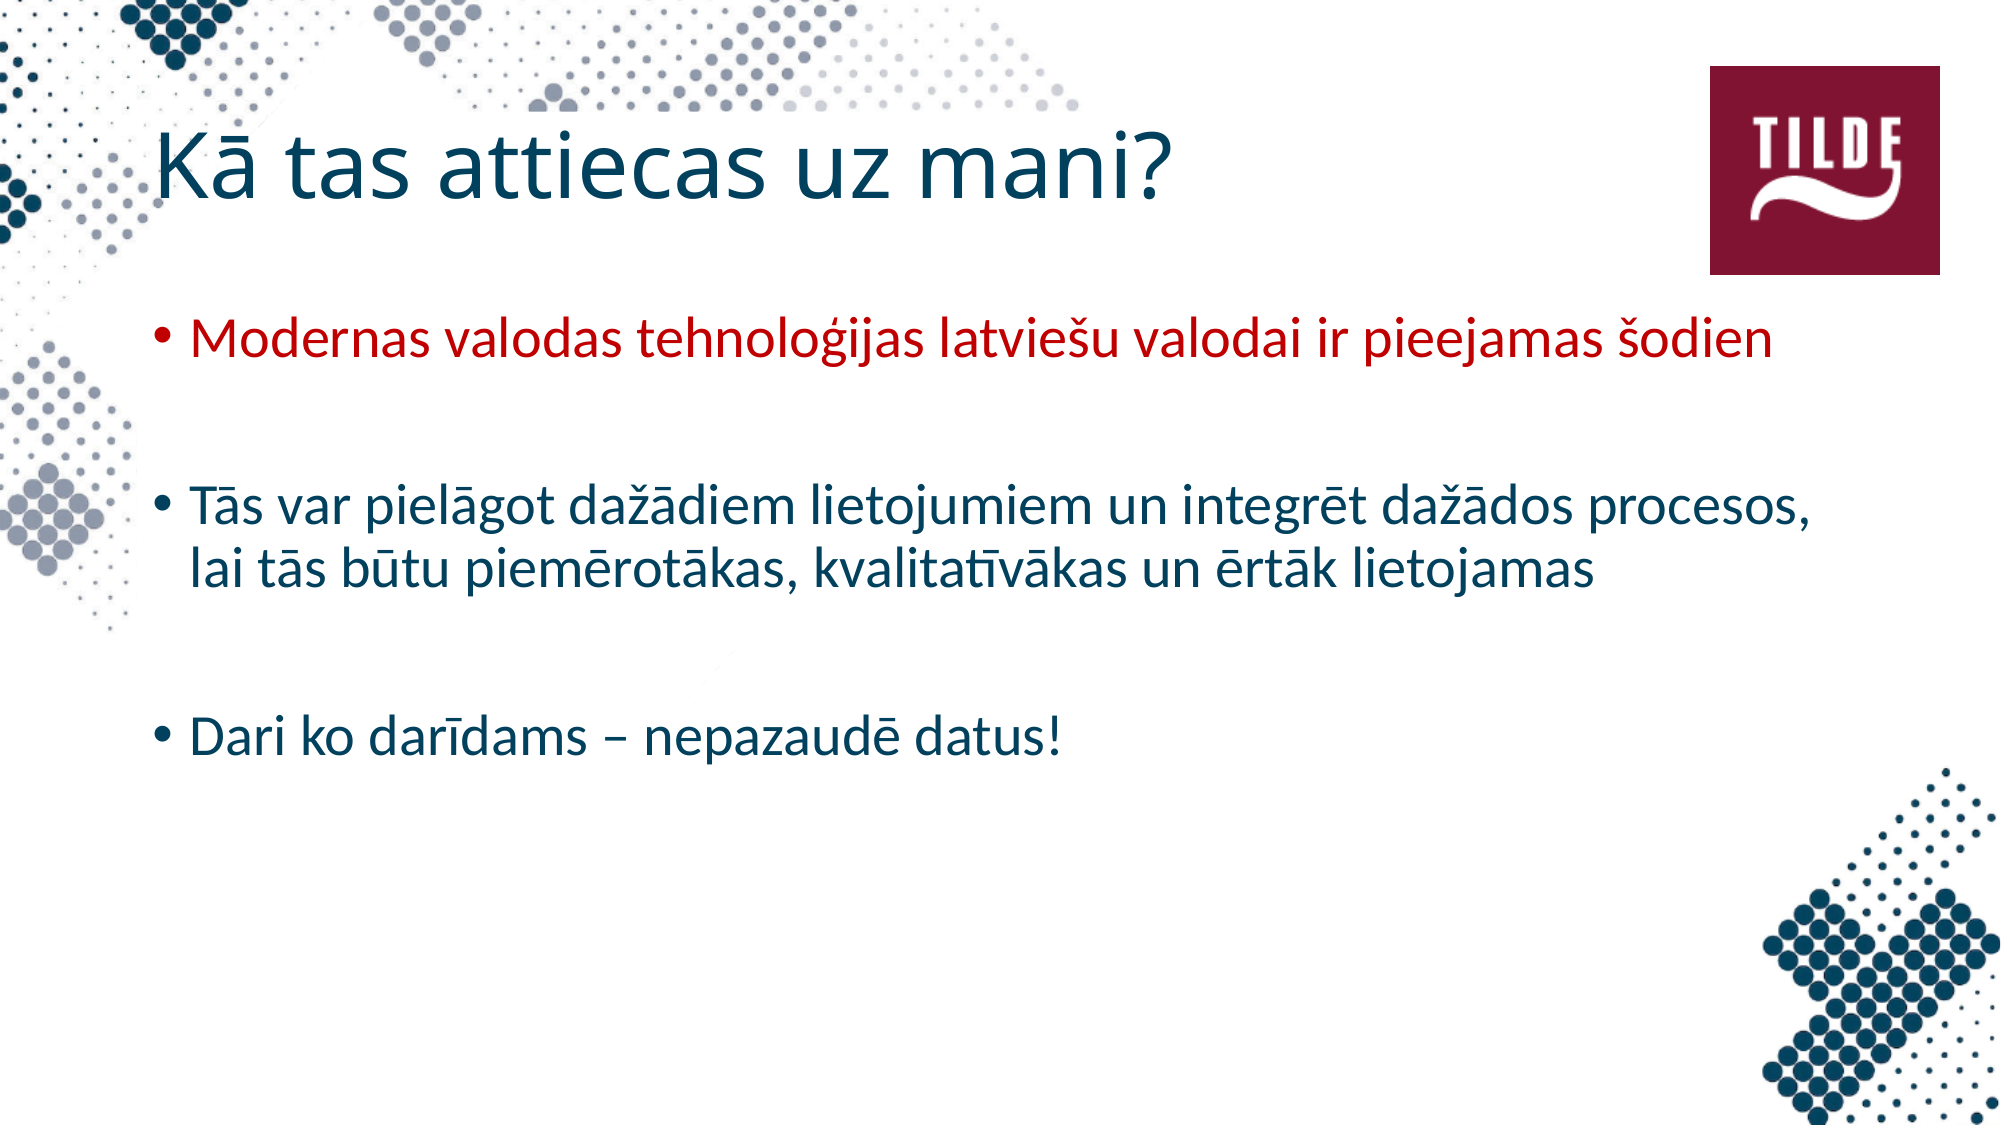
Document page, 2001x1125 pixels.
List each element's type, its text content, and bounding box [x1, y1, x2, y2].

picture [0, 0, 1172, 706]
picture [1745, 759, 2001, 1125]
picture [1710, 66, 1940, 275]
title Kā tas attiecas uz mani? [137, 59, 1697, 278]
list Modernas valodas tehnoloģijas latviešu valodai ir pieejamas šodien Tās var pielāgot dažādiem lietojumiem un integrēt dažādos procesos, lai tās būtu piemērotākas, kvalitatīvākas un ērtāk lietojamas Dari ko darīdams – nepazaudē datus! [137, 299, 1863, 1014]
